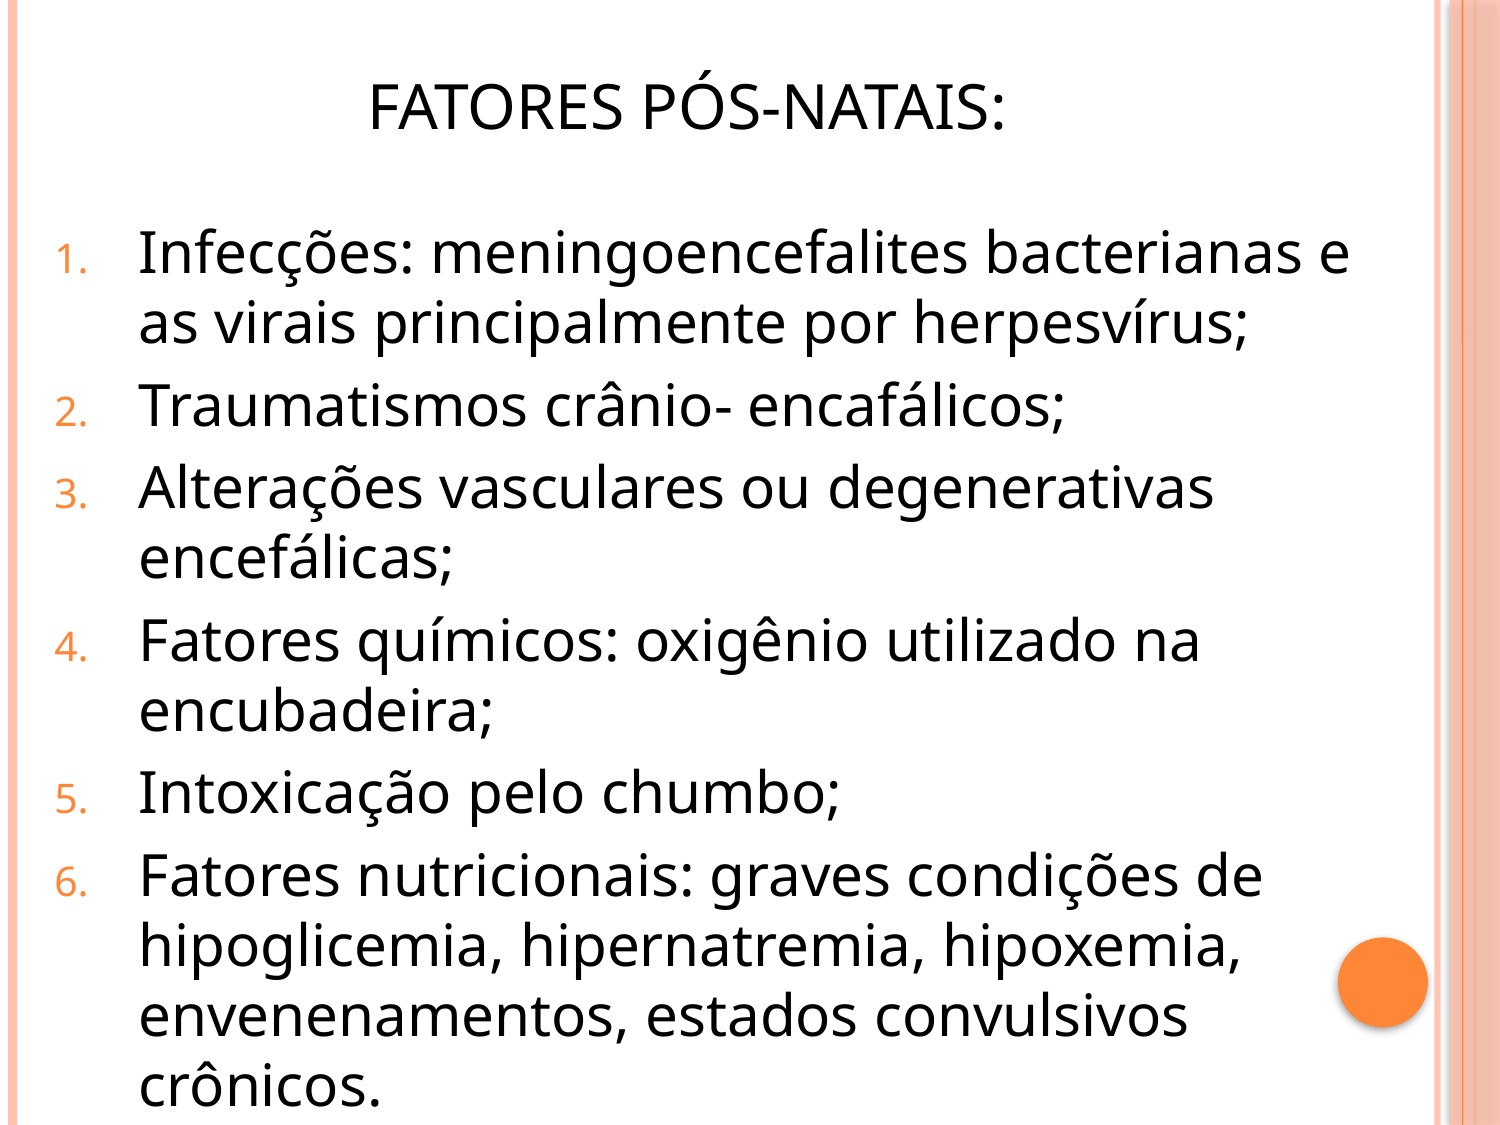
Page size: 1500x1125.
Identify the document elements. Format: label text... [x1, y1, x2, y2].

list Infecções: meningoencefalites bacterianas e as virais principalmente por herpesvírus; Traumatismos crânio- encafálicos; Alterações vasculares ou degenerativas encefálicas; Fatores químicos: oxigênio utilizado na encubadeira; Intoxicação pelo chumbo; Fatores nutricionais: graves condições de hipoglicemia, hipernatremia, hipoxemia, envenenamentos, estados convulsivos crônicos. [39, 208, 1388, 941]
title Fatores pós-natais: [75, 45, 1300, 149]
